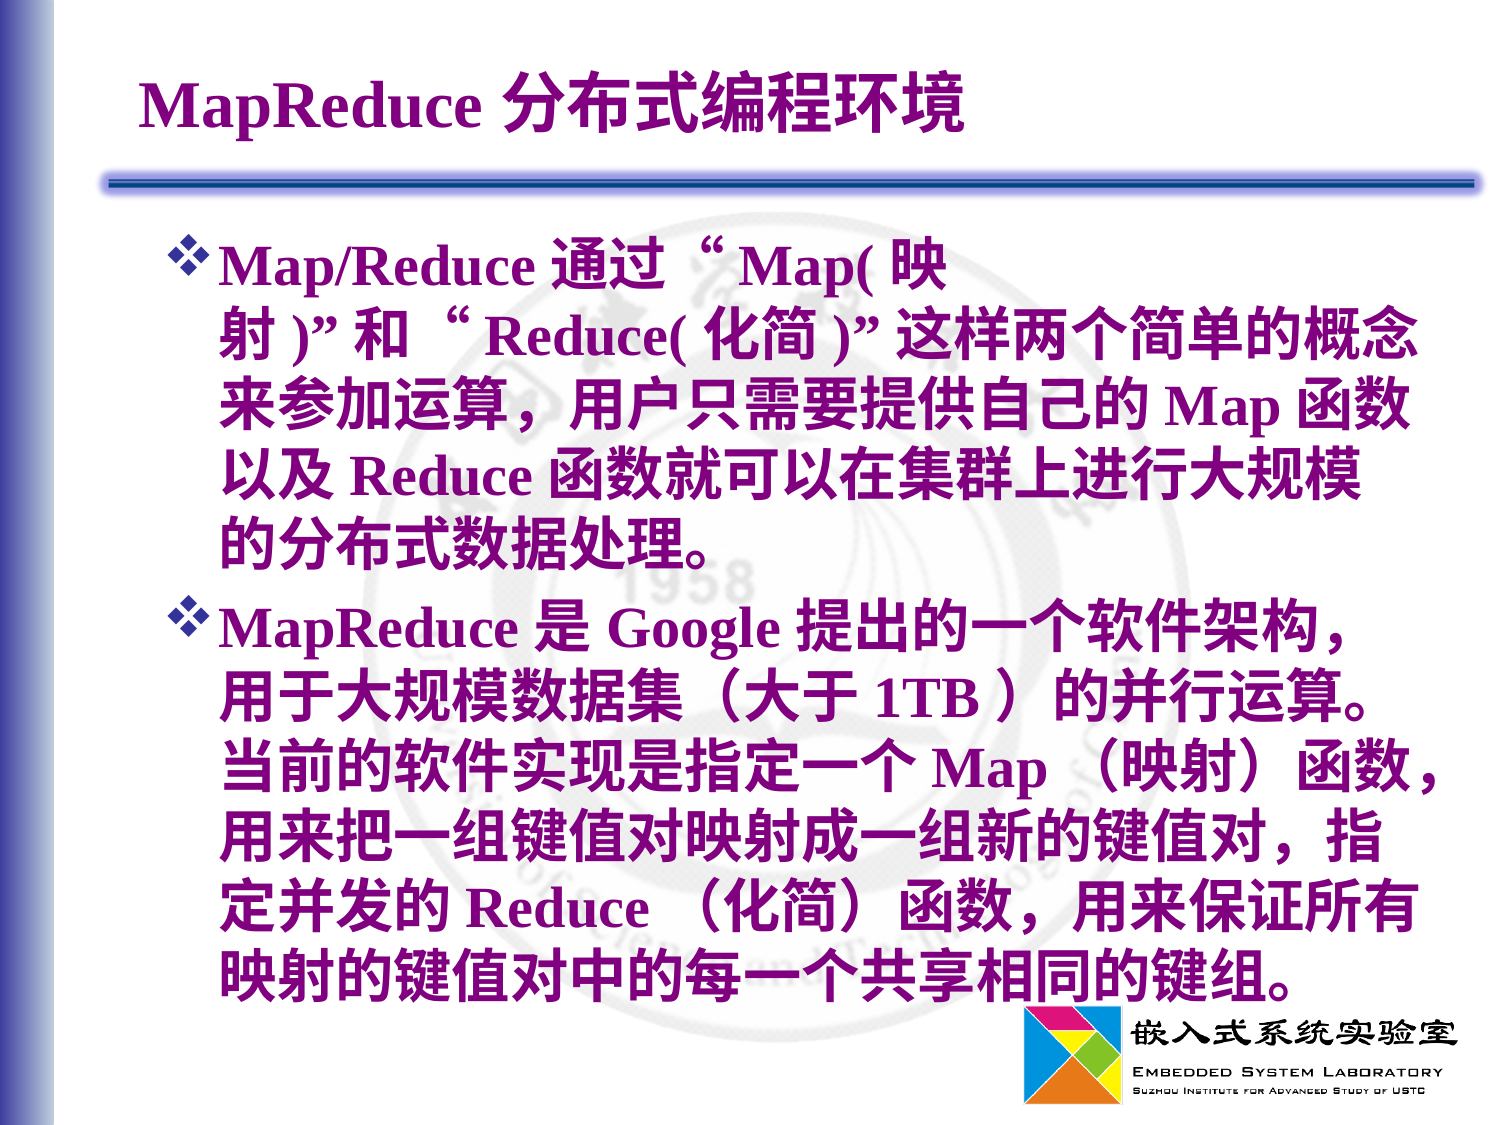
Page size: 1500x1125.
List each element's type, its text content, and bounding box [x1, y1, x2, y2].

picture [88, 160, 1495, 220]
title MapReduce分布式编程环境 [123, 42, 1459, 150]
list Map/Reduce通过“Map(映射)”和“Reduce(化简)”这样两个简单的概念来参加运算，用户只需要提供自己的Map函数以及Reduce函数就可以在集群上进行大规模的分布式数据处理。 MapReduce是Google提出的一个软件架构，用于大规模数据集（大于1TB）的并行运算。当前的软件实现是指定一个Map（映射）函数，用来把一组键值对映射成一组新的键值对，指定并发的Reduce（化简）函数，用来保证所有映射的键值对中的每一个共享相同的键组。 [147, 220, 1437, 1024]
picture [336, 1004, 1459, 1105]
